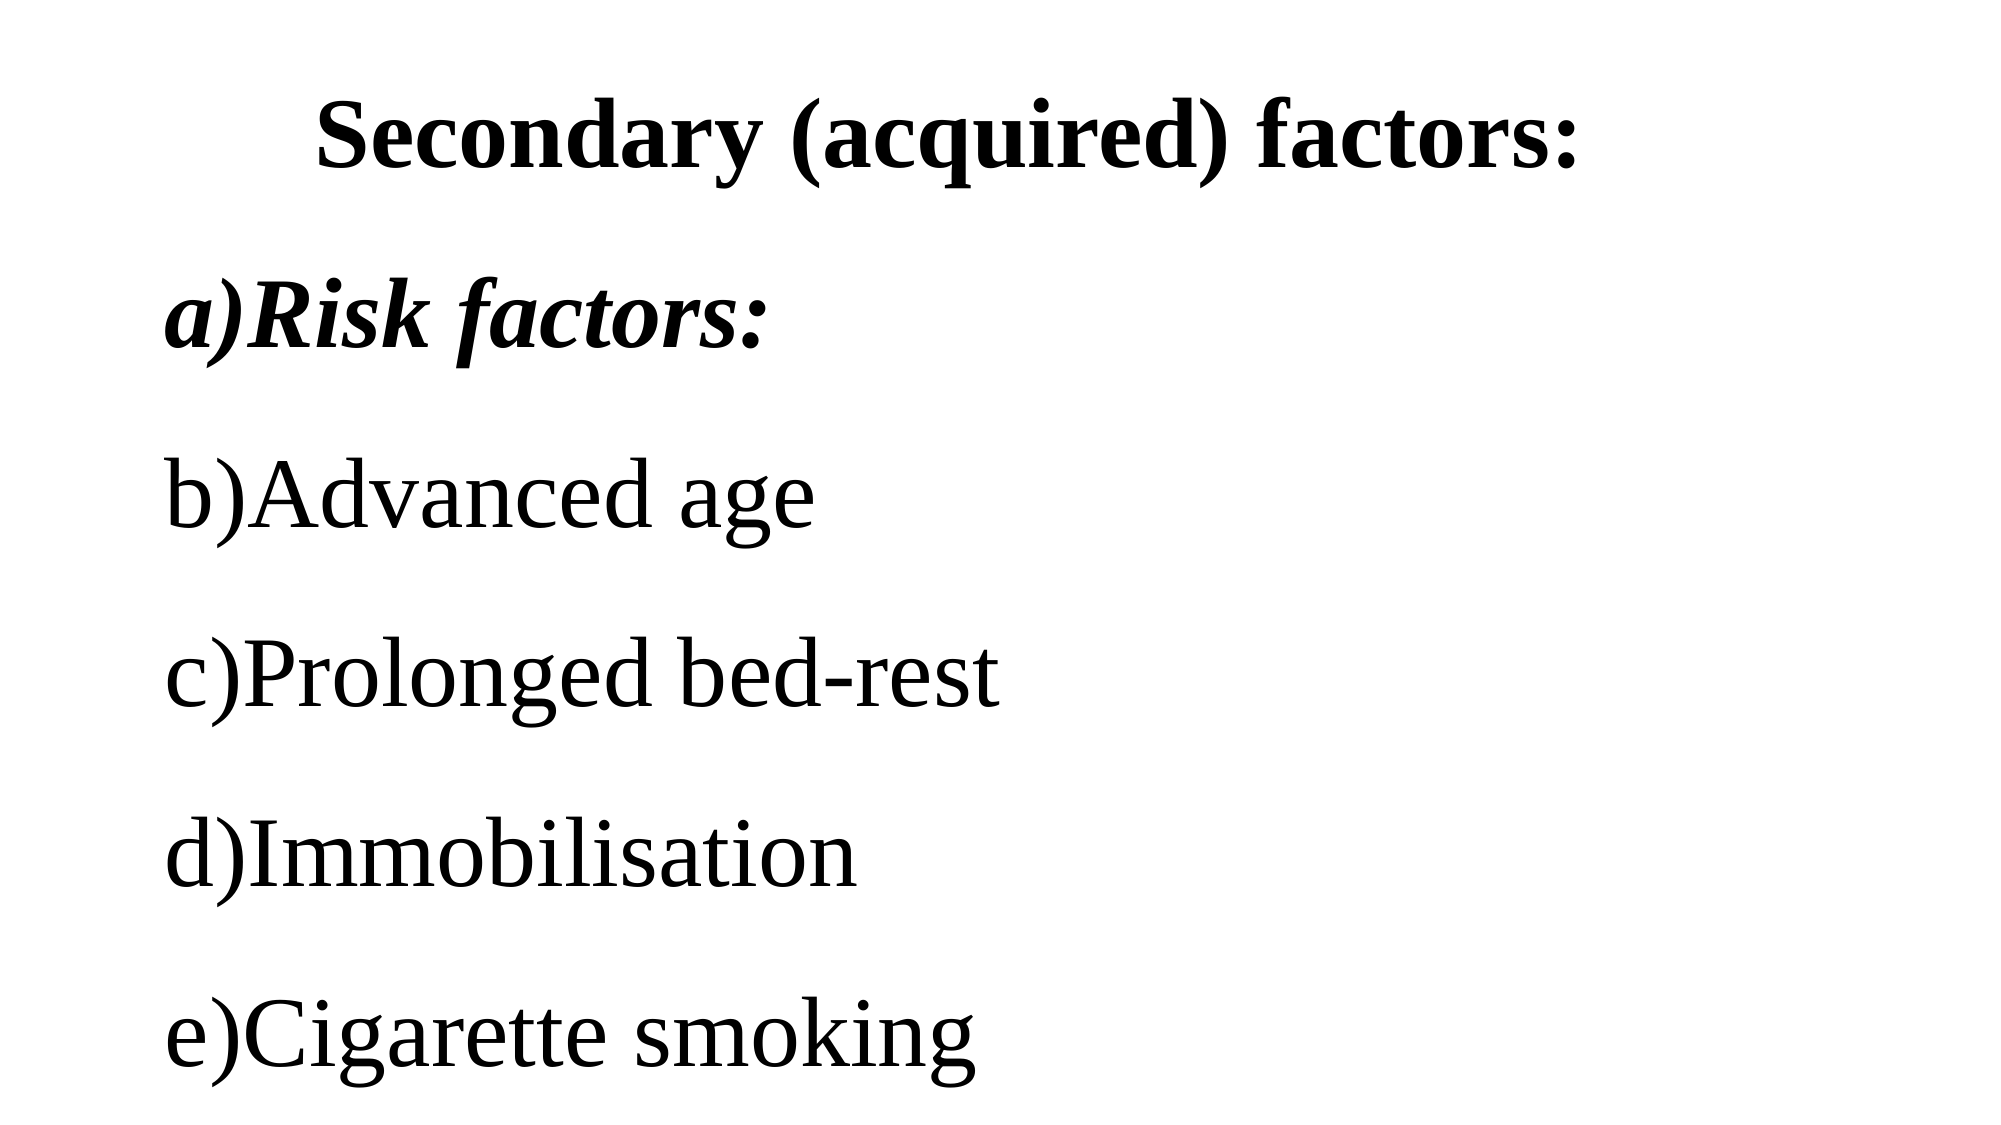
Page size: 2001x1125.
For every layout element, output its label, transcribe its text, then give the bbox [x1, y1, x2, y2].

text_box Secondary (acquired) factors: Risk factors: Advanced age Prolonged bed-rest Immobilisation Cigarette smoking [0, 0, 2000, 1094]
